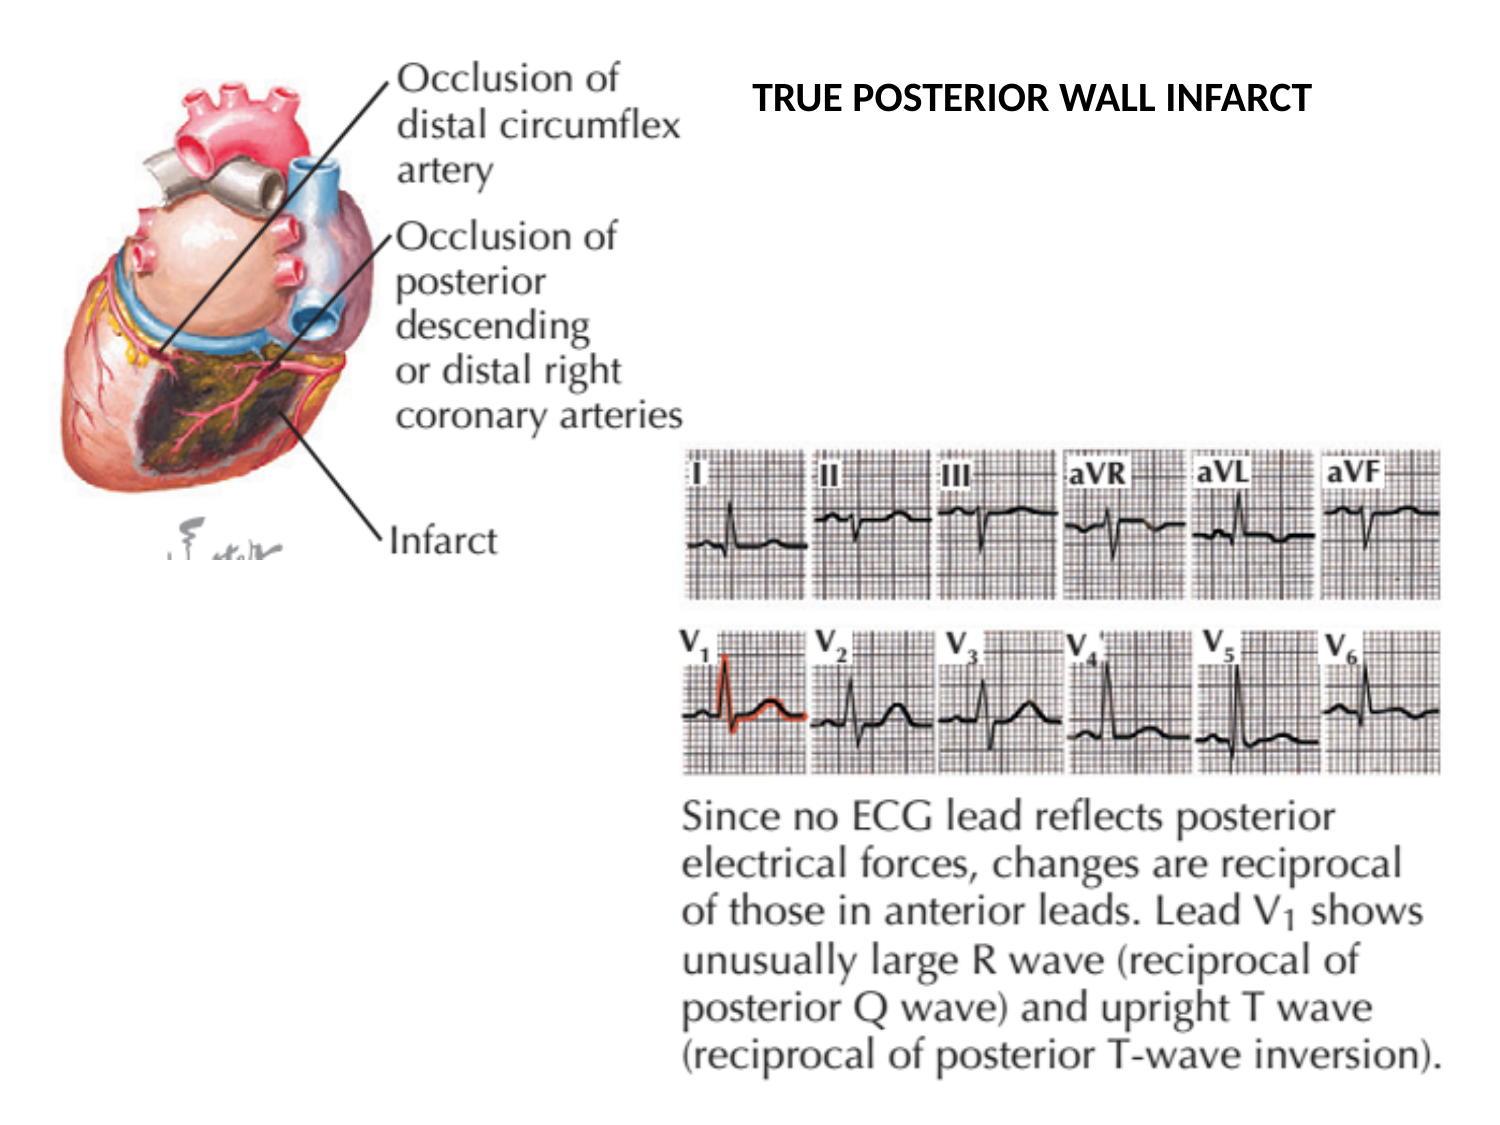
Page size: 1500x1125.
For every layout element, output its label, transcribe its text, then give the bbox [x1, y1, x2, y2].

text_box TRUE POSTERIOR WALL INFARCT [737, 62, 1463, 128]
picture [0, 49, 1458, 1088]
